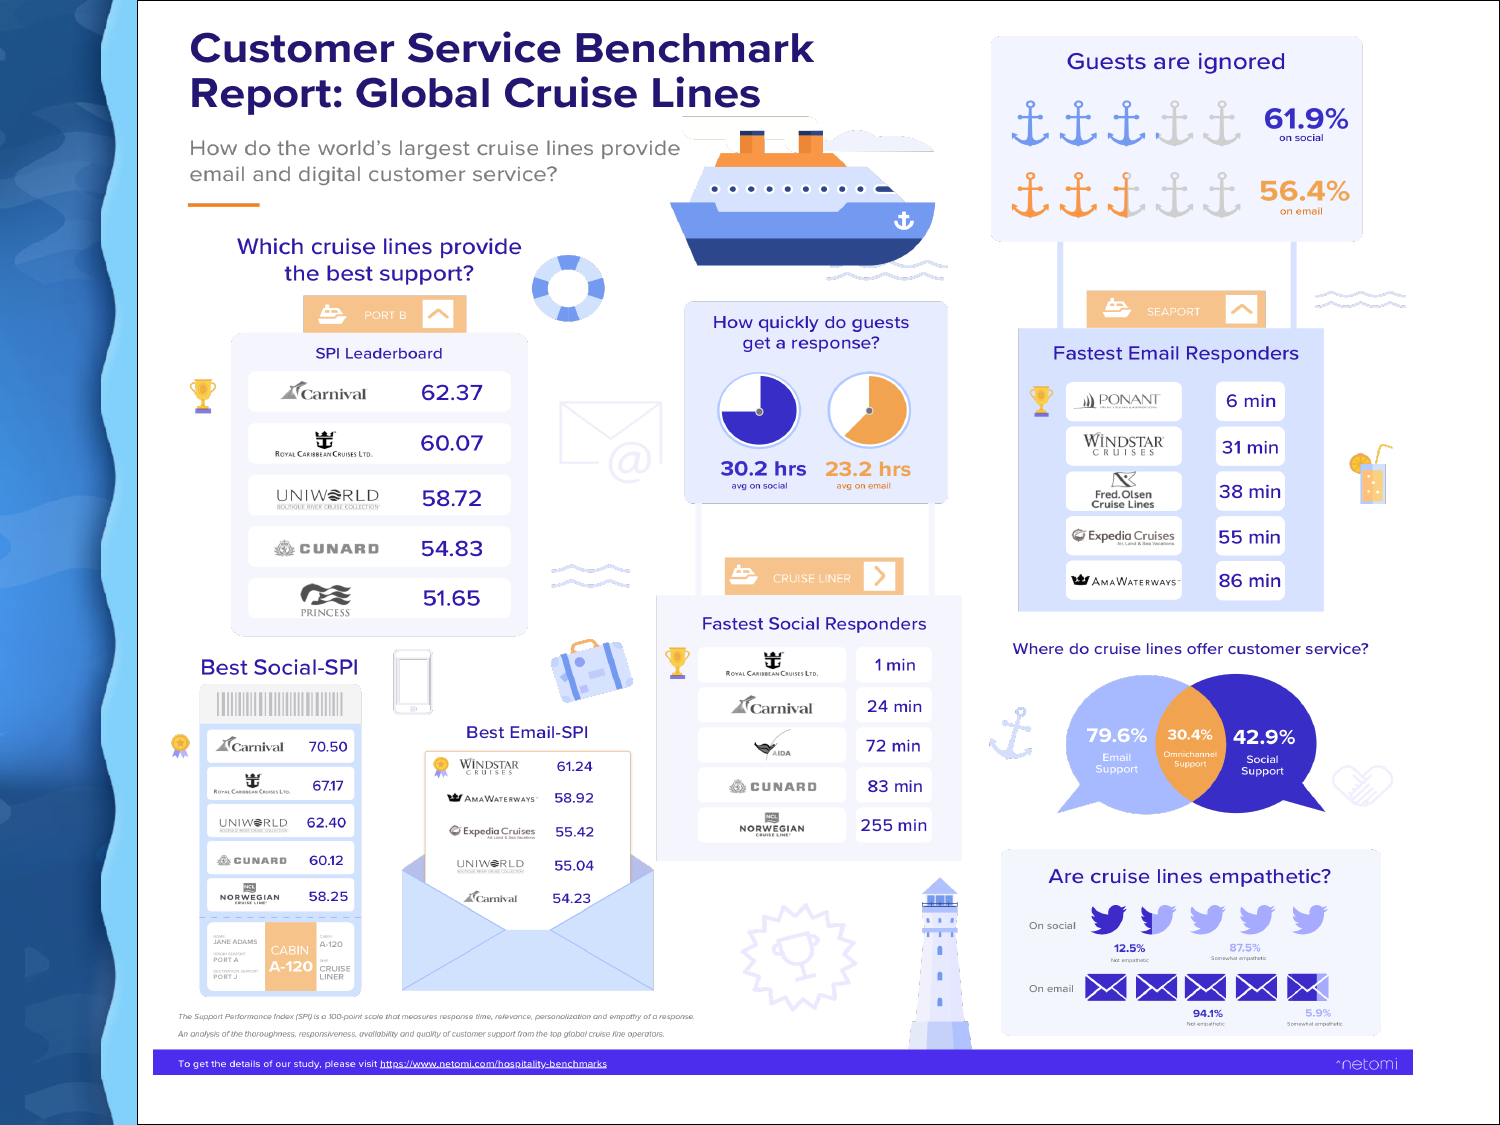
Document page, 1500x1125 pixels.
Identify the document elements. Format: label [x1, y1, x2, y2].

list [152, 0, 1413, 1076]
picture [0, 0, 137, 1125]
